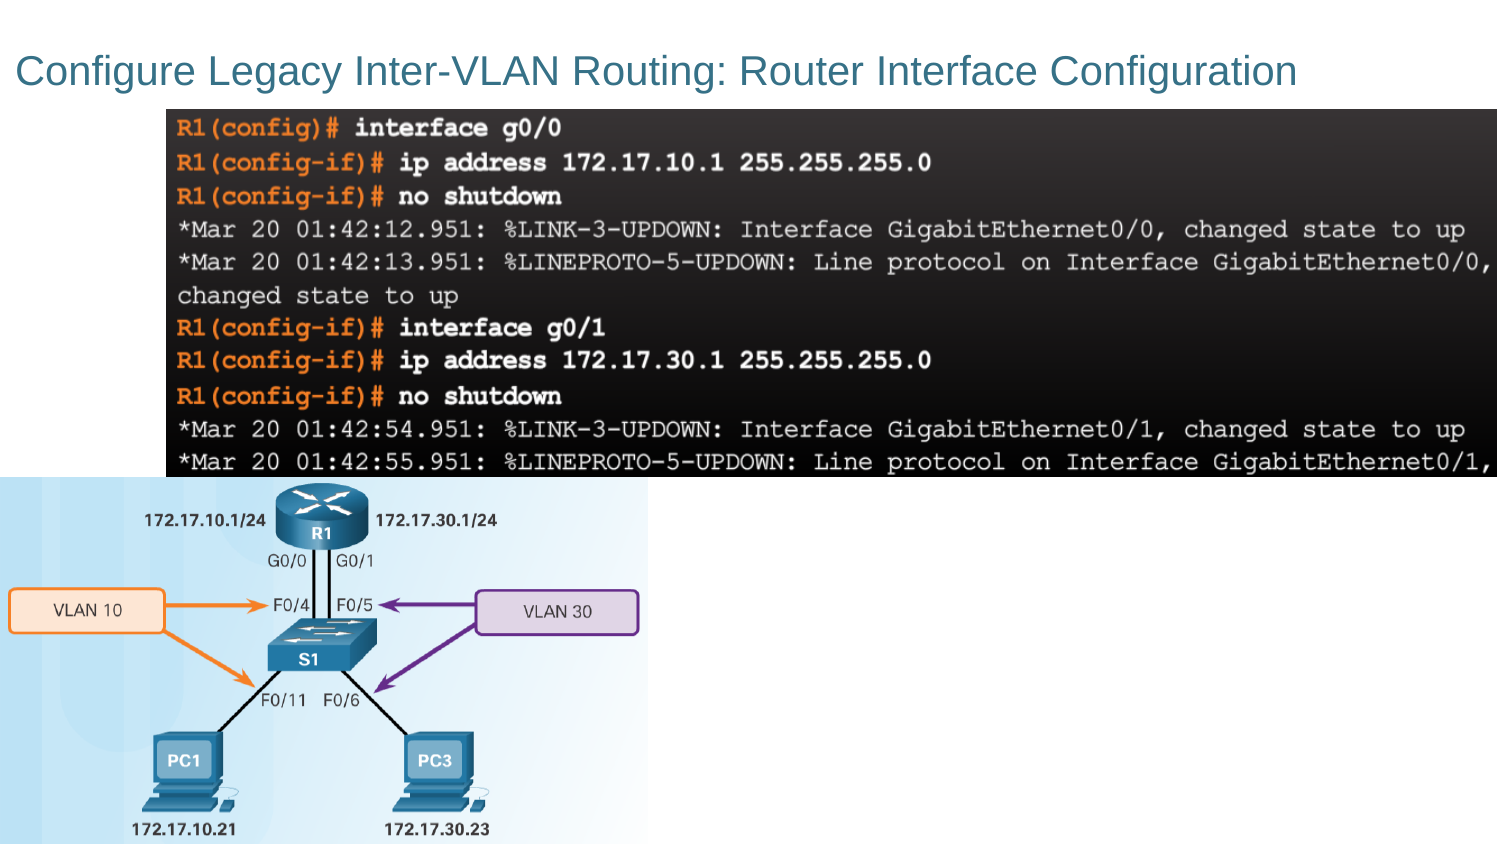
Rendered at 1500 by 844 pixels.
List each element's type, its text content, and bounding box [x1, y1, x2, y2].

picture [0, 108, 1497, 844]
title Configure Legacy Inter-VLAN Routing: Router Interface Configuration [0, 6, 1500, 131]
